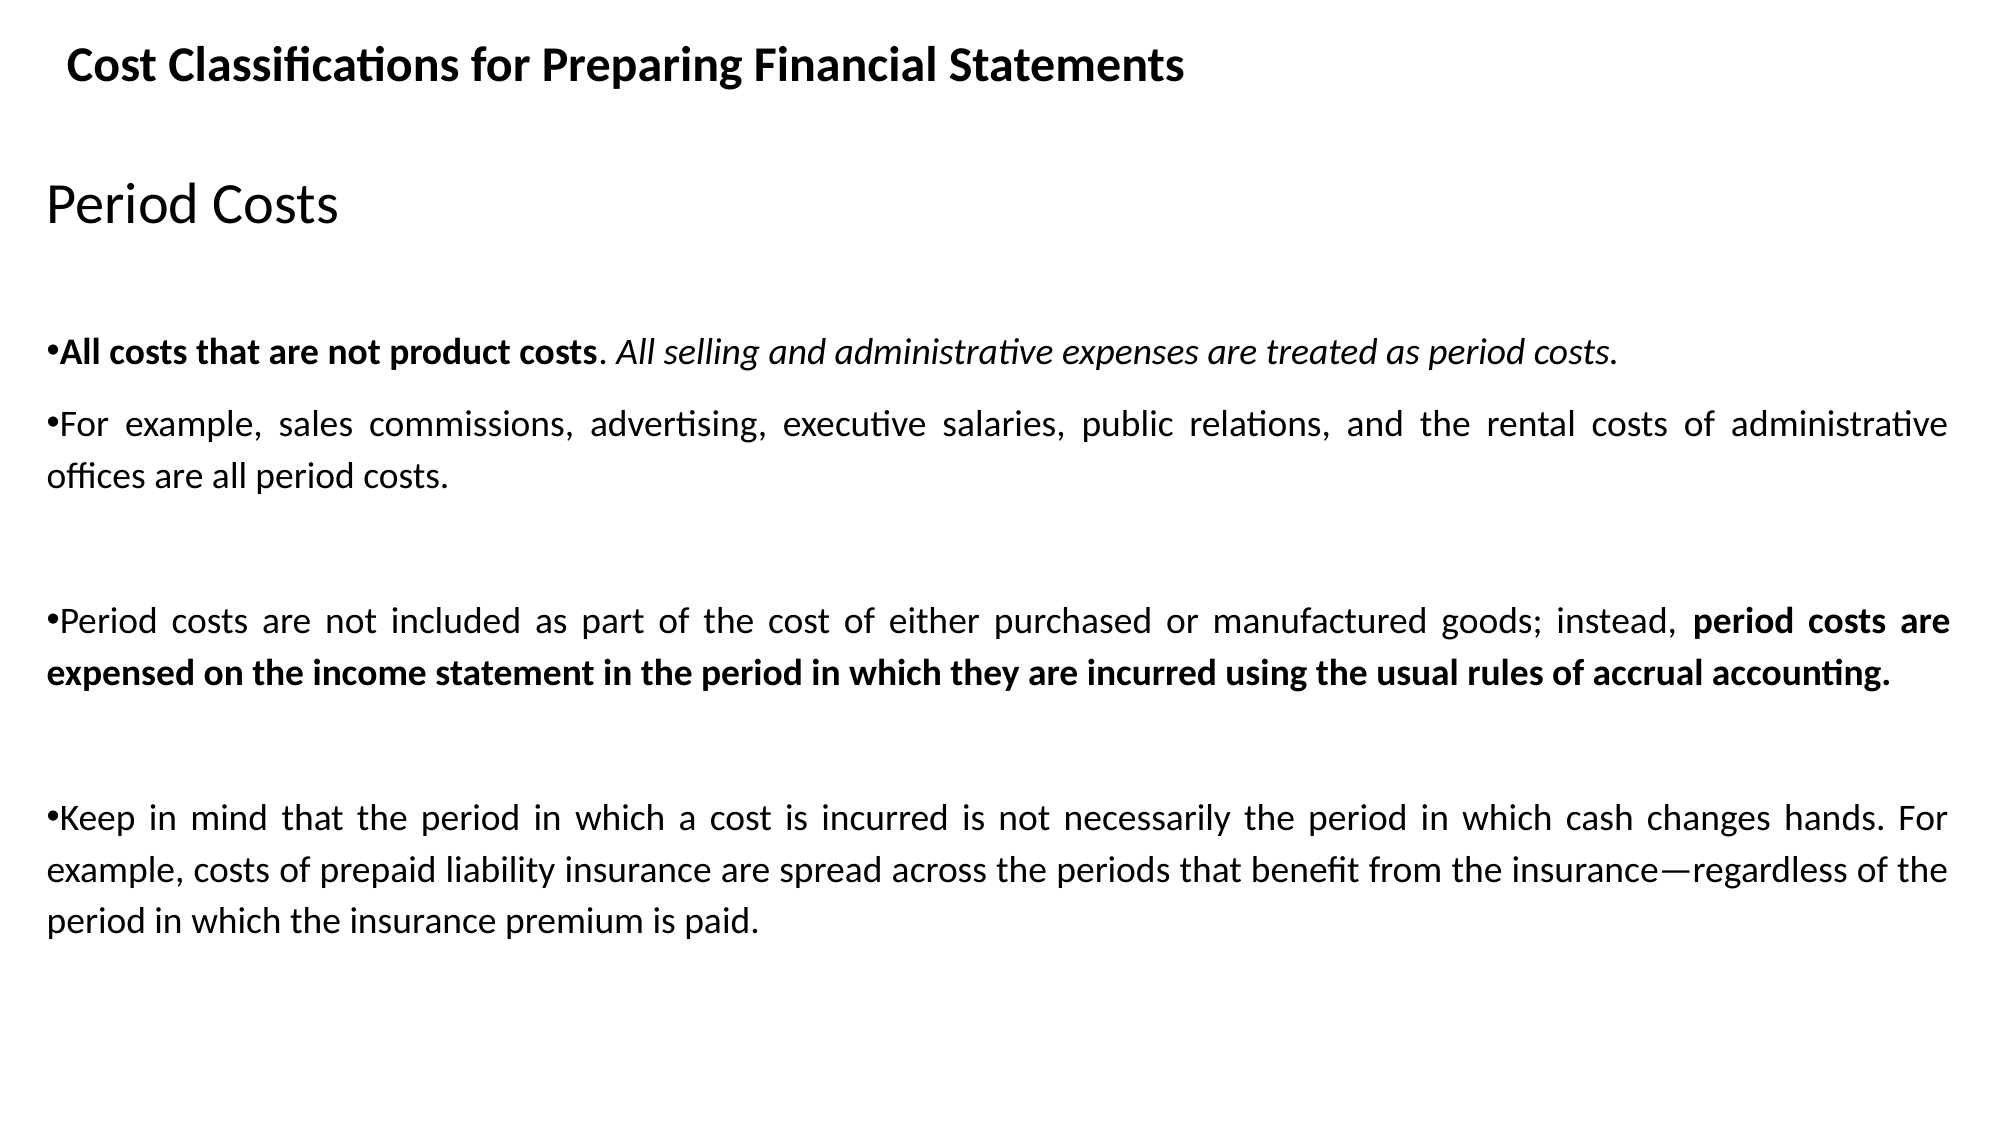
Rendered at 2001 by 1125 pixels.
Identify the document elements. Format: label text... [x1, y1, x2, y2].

title Cost Classifications for Preparing Financial Statements [51, 10, 1728, 120]
list Period Costs All costs that are not product costs. All selling and administrative expenses are treated as period costs. For example, sales commissions, advertising, executive salaries, public relations, and the rental costs of administrative offices are all period costs. Period costs are not included as part of the cost of either purchased or manufactured goods; instead, period costs are expensed on the income statement in the period in which they are incurred using the usual rules of accrual accounting. Keep in mind that the period in which a cost is incurred is not necessarily the period in which cash changes hands. For example, costs of prepaid liability insurance are spread across the periods that benefit from the insurance—regardless of the period in which the insurance premium is paid. [31, 165, 1966, 1091]
